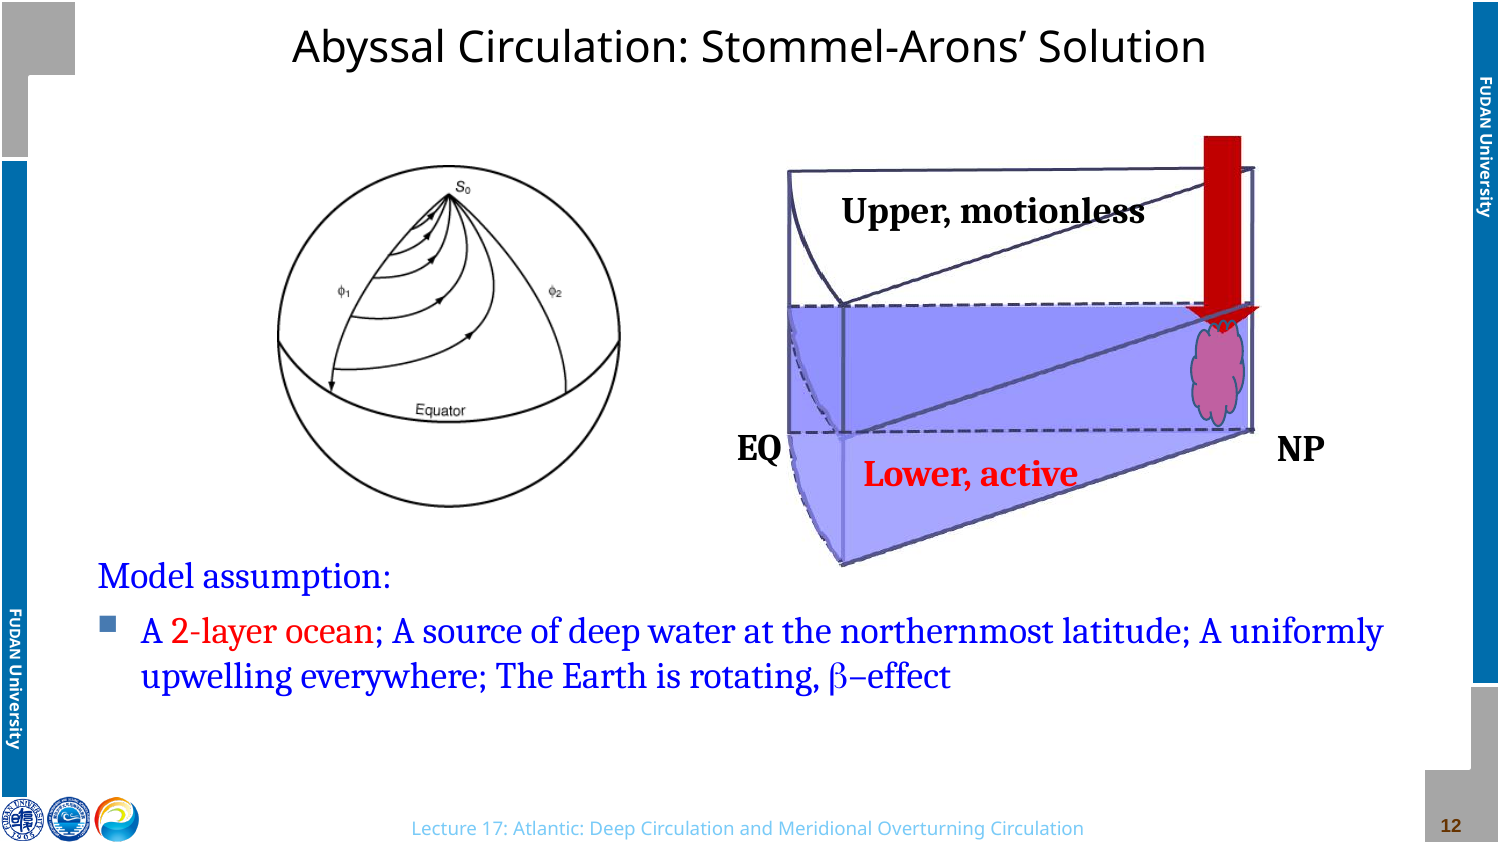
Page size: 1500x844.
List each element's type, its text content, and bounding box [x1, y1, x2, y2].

picture [47, 794, 90, 842]
picture [94, 797, 139, 842]
title Abyssal Circulation: Stommel-Arons’ Solution [74, 13, 1426, 77]
picture [0, 797, 44, 841]
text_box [719, 135, 1342, 569]
picture [276, 164, 621, 509]
text_box Model assumption: A 2-layer ocean; A source of deep water at the northernmost latitude; A uniformly upwelling everywhere; The Earth is rotating, –effect [82, 543, 1418, 703]
